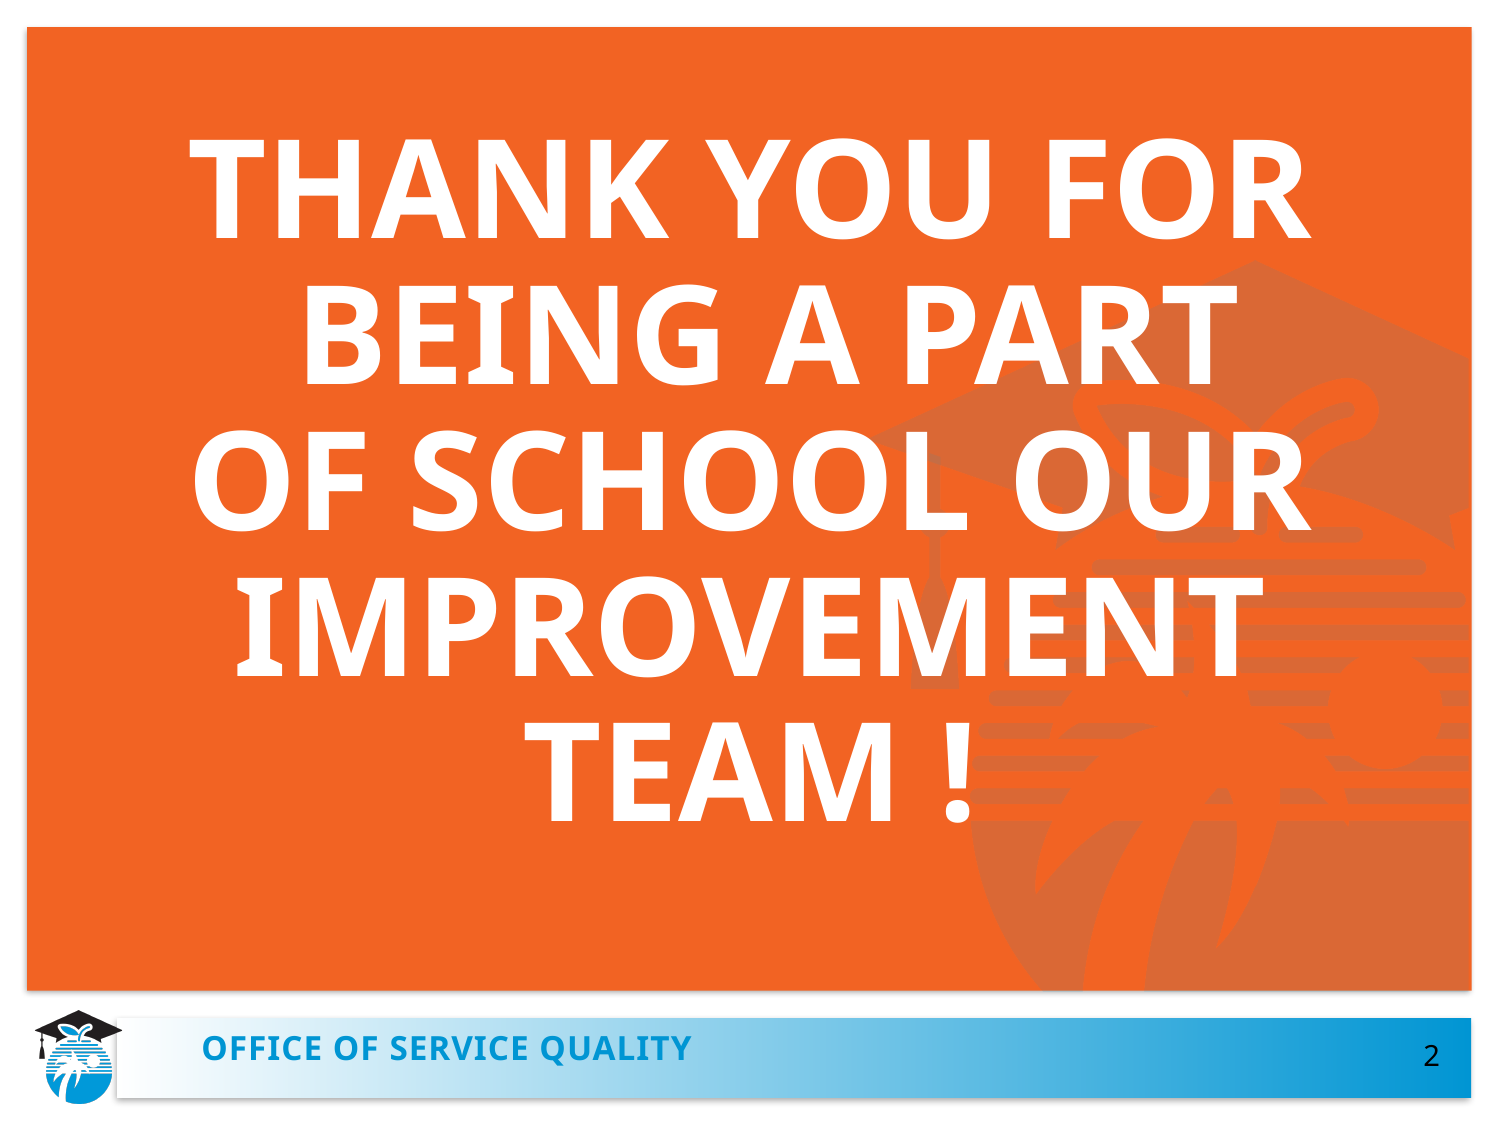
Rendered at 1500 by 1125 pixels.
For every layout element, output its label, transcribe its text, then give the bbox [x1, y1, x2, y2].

slide_number 2 [1104, 1029, 1455, 1090]
picture [866, 260, 1469, 992]
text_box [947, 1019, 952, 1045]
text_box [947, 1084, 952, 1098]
list THANK YOU FOR BEING A PART OF SCHOOL OUR IMPROVEMENT TEAM ! [75, 120, 1426, 881]
list OFFICE OF SERVICE QUALITY [201, 1045, 1109, 1084]
